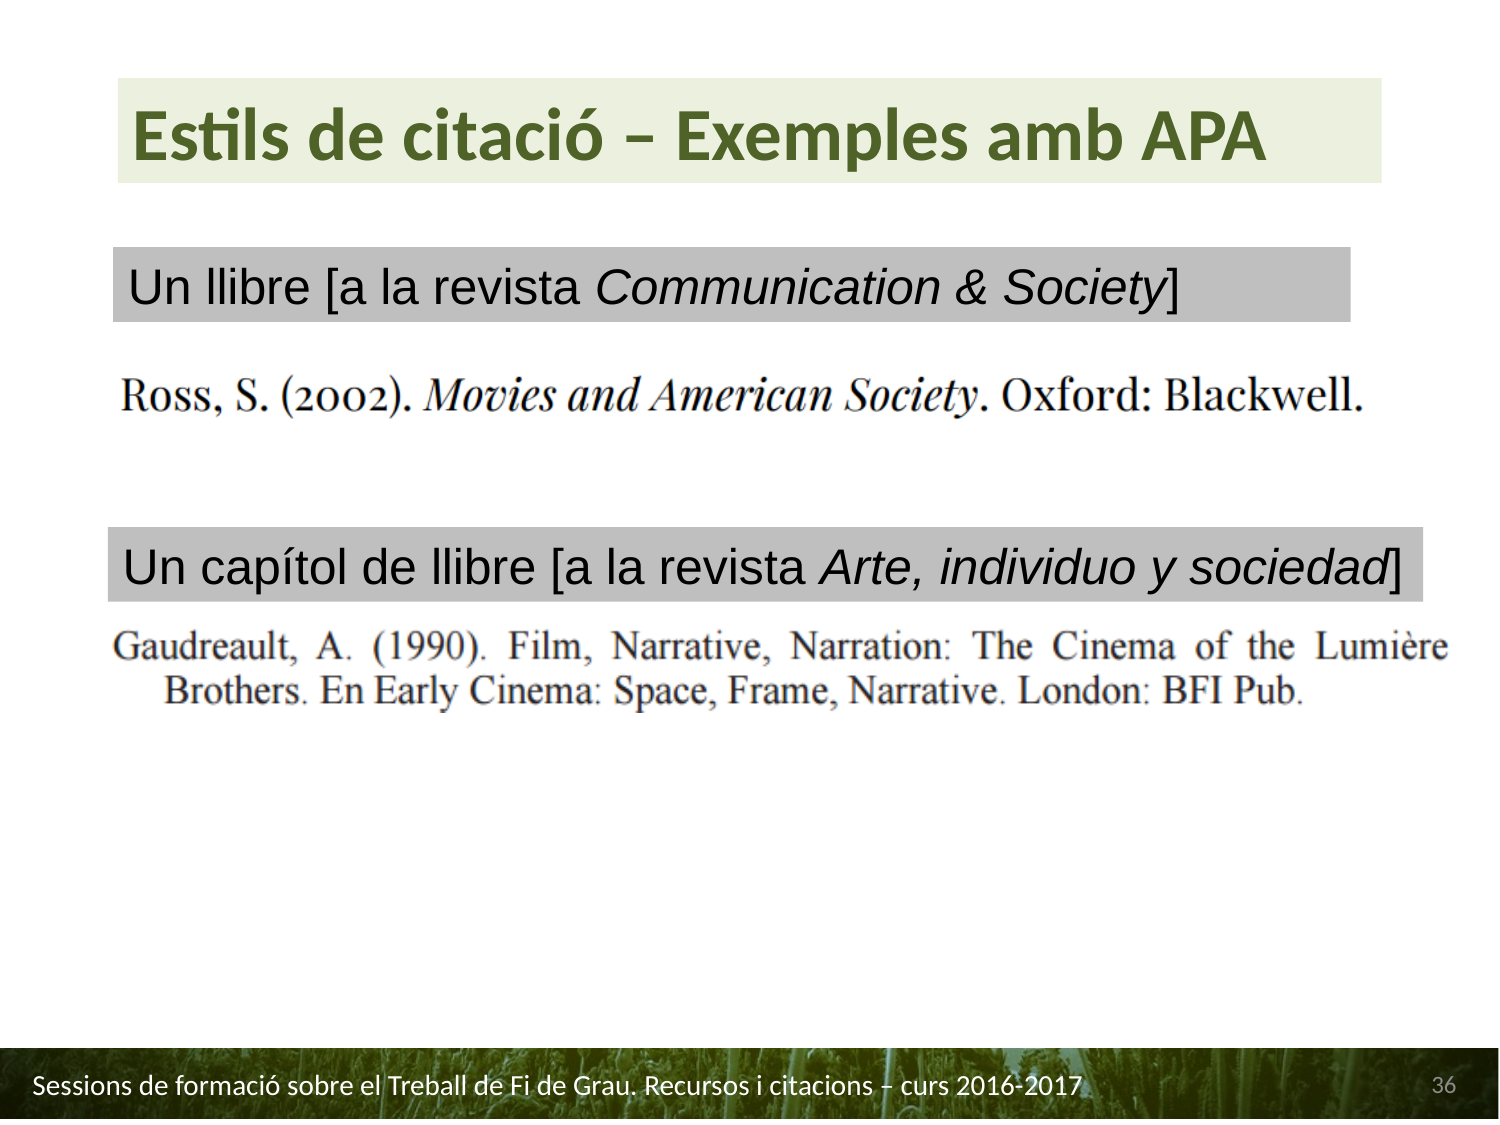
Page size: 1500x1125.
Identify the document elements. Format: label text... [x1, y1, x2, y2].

text_box Un capítol de llibre [a la revista Arte, individuo y sociedad] [107, 527, 1424, 602]
picture [0, 1048, 1500, 1119]
picture [101, 361, 1398, 429]
slide_number 36 [1353, 1053, 1472, 1114]
text_box Estils de citació – Exemples amb APA [117, 78, 1382, 183]
text_box Un llibre [a la revista Communication & Society] [113, 247, 1351, 322]
picture [96, 625, 1500, 713]
